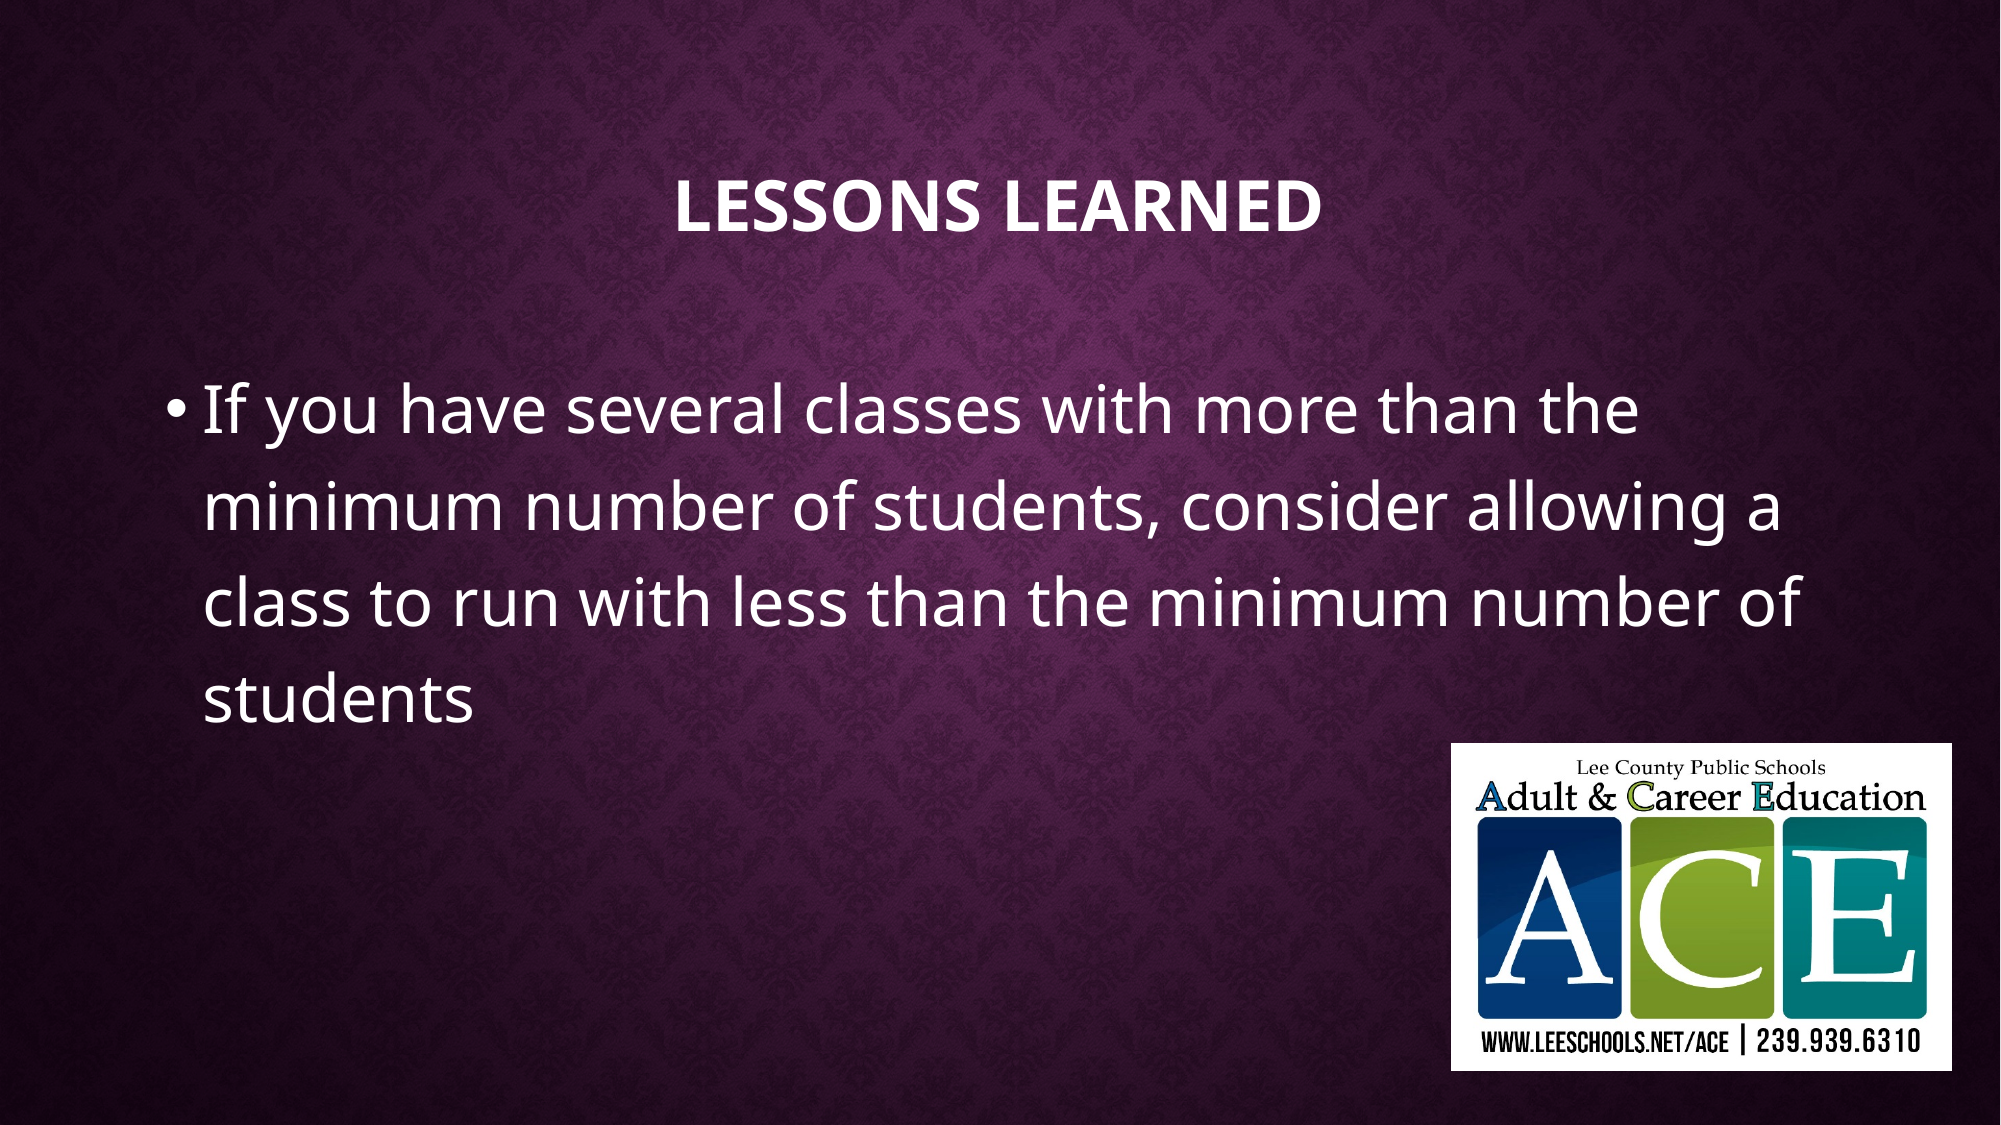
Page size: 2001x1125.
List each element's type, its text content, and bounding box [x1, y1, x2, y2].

picture [1450, 743, 1953, 1072]
title Lessons learned [149, 99, 1849, 318]
list If you have several classes with more than the minimum number of students, consider allowing a class to run with less than the minimum number of students [149, 343, 1849, 950]
